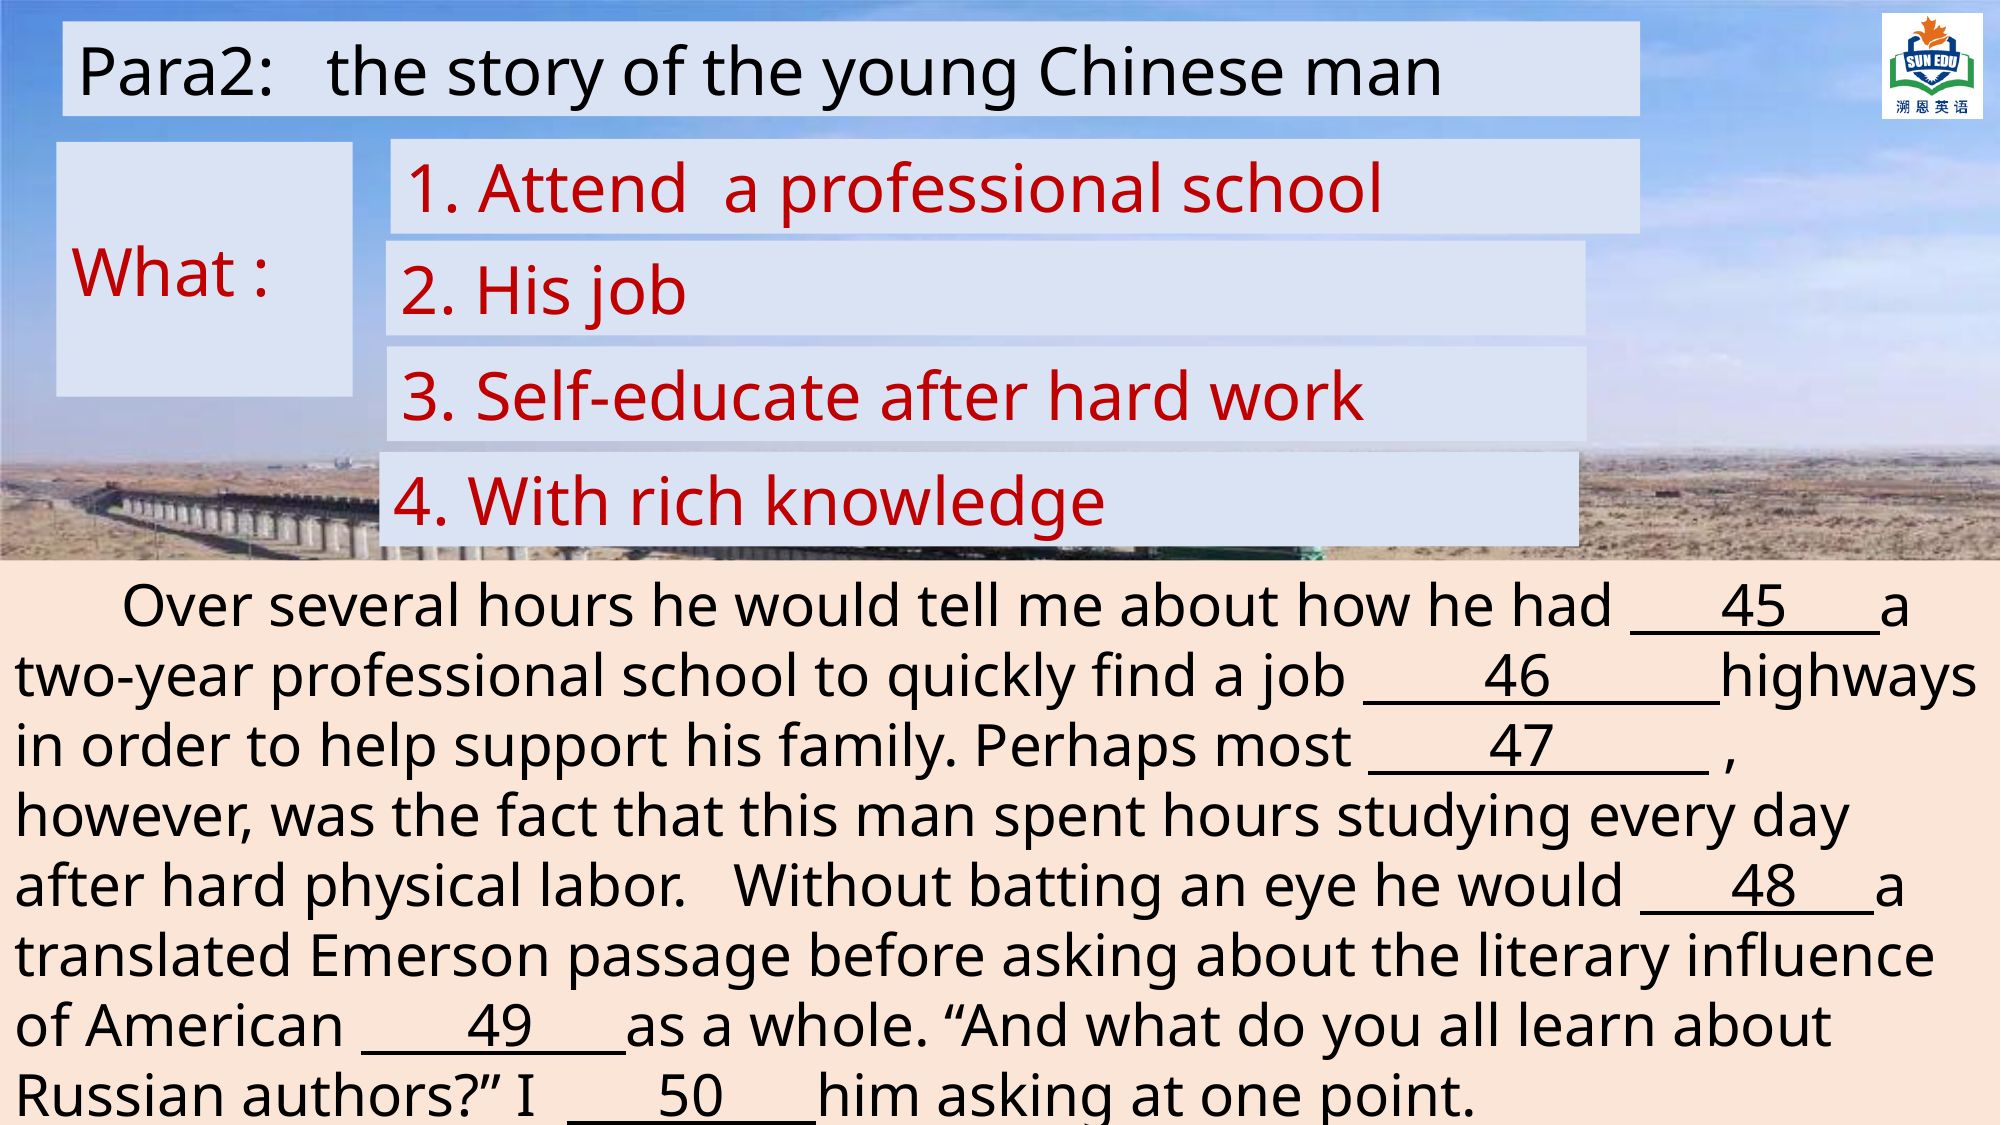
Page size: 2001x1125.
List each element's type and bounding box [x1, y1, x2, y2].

picture [1882, 13, 1983, 120]
list [0, 0, 2000, 1125]
